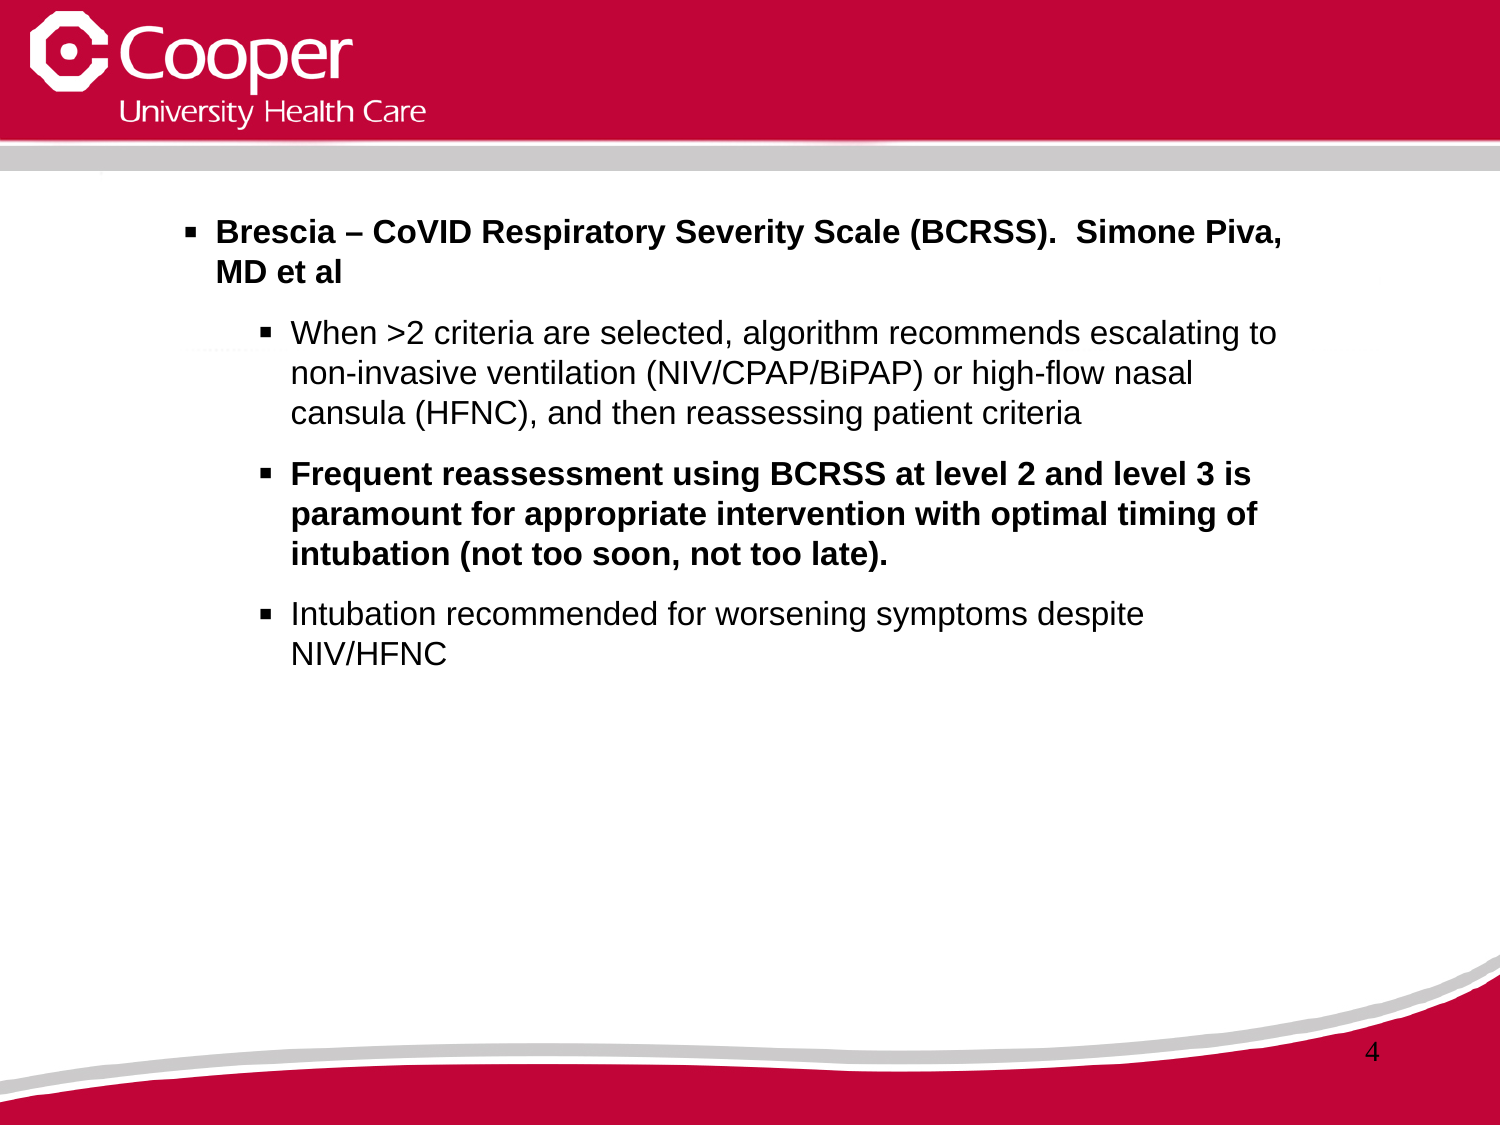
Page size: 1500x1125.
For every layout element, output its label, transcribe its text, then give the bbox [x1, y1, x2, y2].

text_box Brescia – CoVID Respiratory Severity Scale (BCRSS). Simone Piva, MD et al When >2 criteria are selected, algorithm recommends escalating to non-invasive ventilation (NIV/CPAP/BiPAP) or high-flow nasal cansula (HFNC), and then reassessing patient criteria Frequent reassessment using BCRSS at level 2 and level 3 is paramount for appropriate intervention with optimal timing of intubation (not too soon, not too late). Intubation recommended for worsening symptoms despite NIV/HFNC [183, 210, 1288, 673]
slide_number 4 [1355, 1024, 1388, 1073]
picture [0, 0, 1500, 1125]
